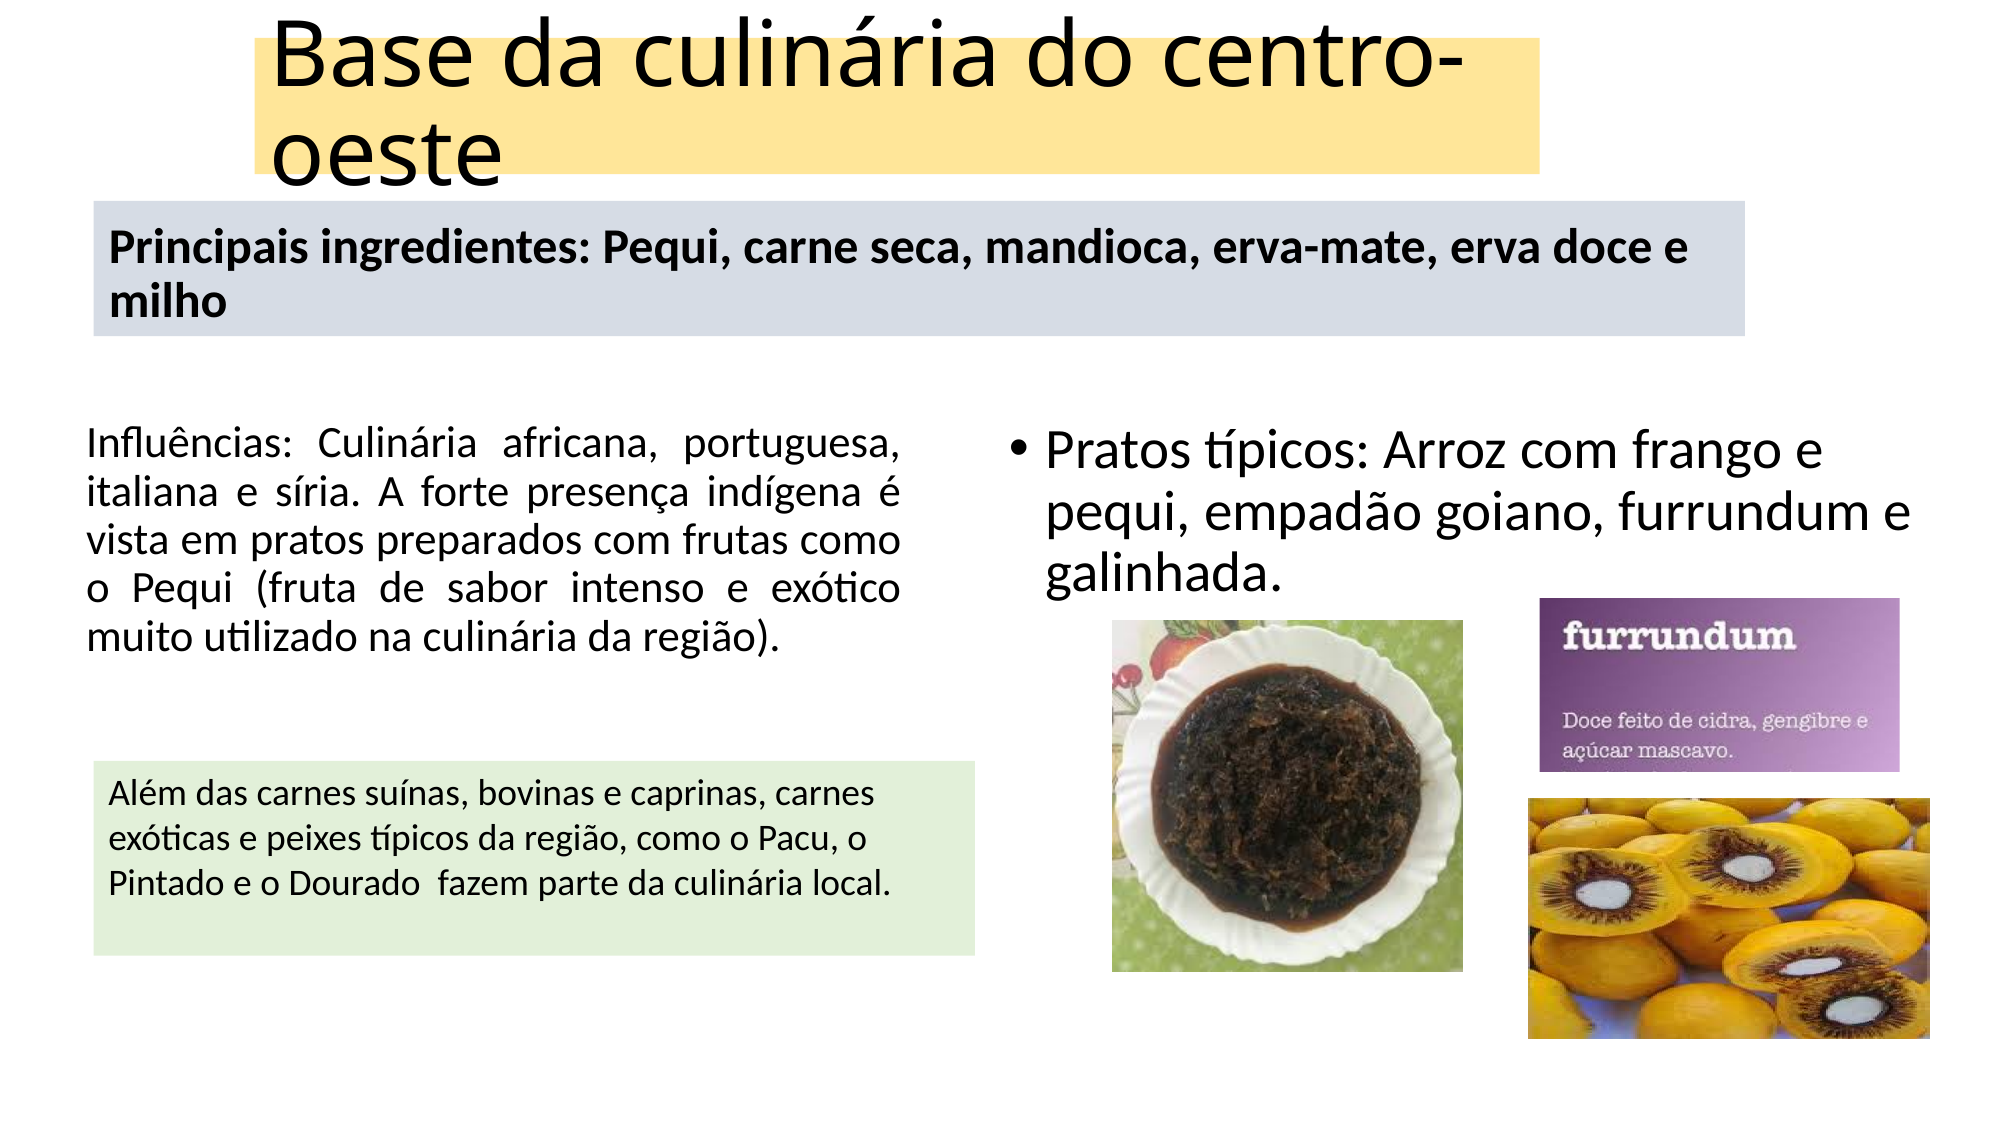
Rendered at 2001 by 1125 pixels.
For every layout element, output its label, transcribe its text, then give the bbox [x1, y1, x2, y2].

title Base da culinária do centro-oeste [254, 37, 1540, 175]
text_box Além das carnes suínas, bovinas e caprinas, carnes exóticas e peixes típicos da região, como o Pacu, o Pintado e o Dourado fazem parte da culinária local. [93, 760, 975, 956]
list Principais ingredientes: Pequi, carne seca, mandioca, erva-mate, erva doce e milho [93, 200, 1745, 337]
picture [1112, 620, 1463, 972]
picture [1539, 598, 1900, 772]
list Pratos típicos: Arroz com frango e pequi, empadão goiano, furrundum e galinhada. [994, 411, 1932, 612]
picture [1528, 798, 1930, 1039]
list Influências: Culinária africana, portuguesa, italiana e síria. A forte presença indígena é vista em pratos preparados com frutas como o Pequi (fruta de sabor intenso e exótico muito utilizado na culinária da região). [70, 411, 918, 716]
